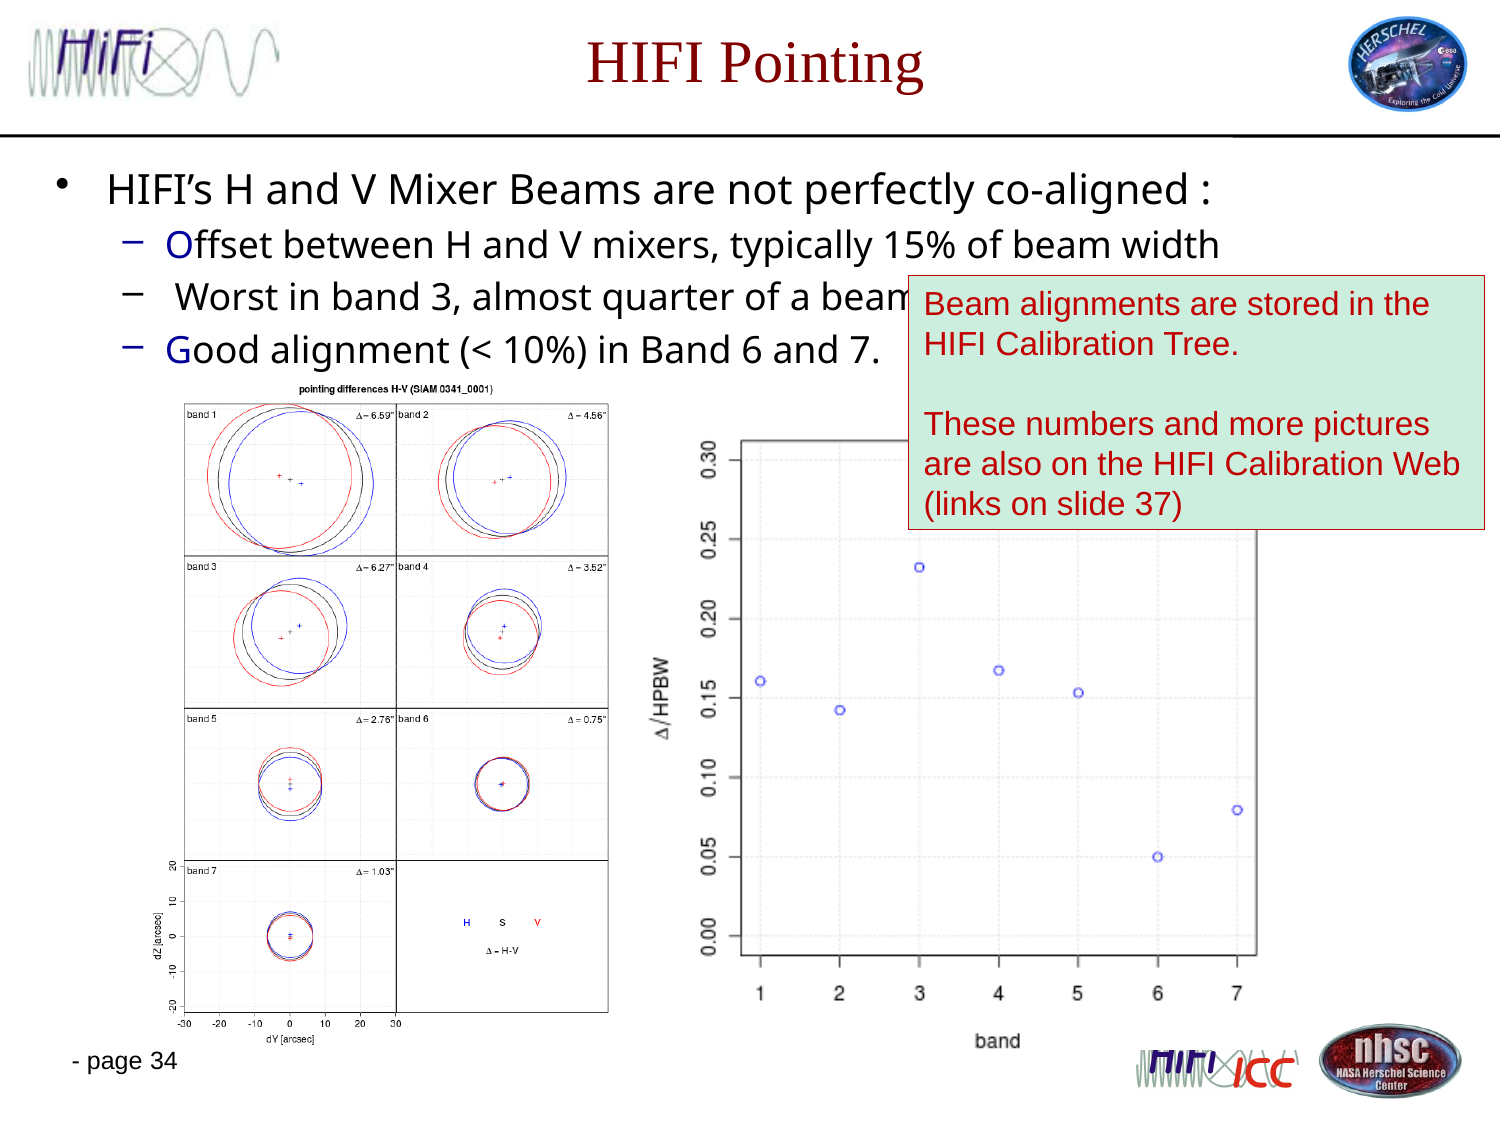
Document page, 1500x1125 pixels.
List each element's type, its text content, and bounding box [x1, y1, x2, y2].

text_box Beam alignments are stored in the HIFI Calibration Tree. These numbers and more pictures are also on the HIFI Calibration Web (links on slide 37) [908, 275, 1485, 530]
picture [1315, 1019, 1466, 1102]
title HIFI Pointing [349, 0, 1163, 118]
picture [647, 393, 1305, 1100]
list HIFI’s H and V Mixer Beams are not perfectly co-aligned : Offset between H and V mixers, typically 15% of beam width Worst in band 3, almost quarter of a beam off Good alignment (< 10%) in Band 6 and 7. [40, 155, 1391, 1013]
picture [18, 14, 292, 109]
picture [1348, 15, 1469, 114]
picture [145, 373, 624, 1050]
